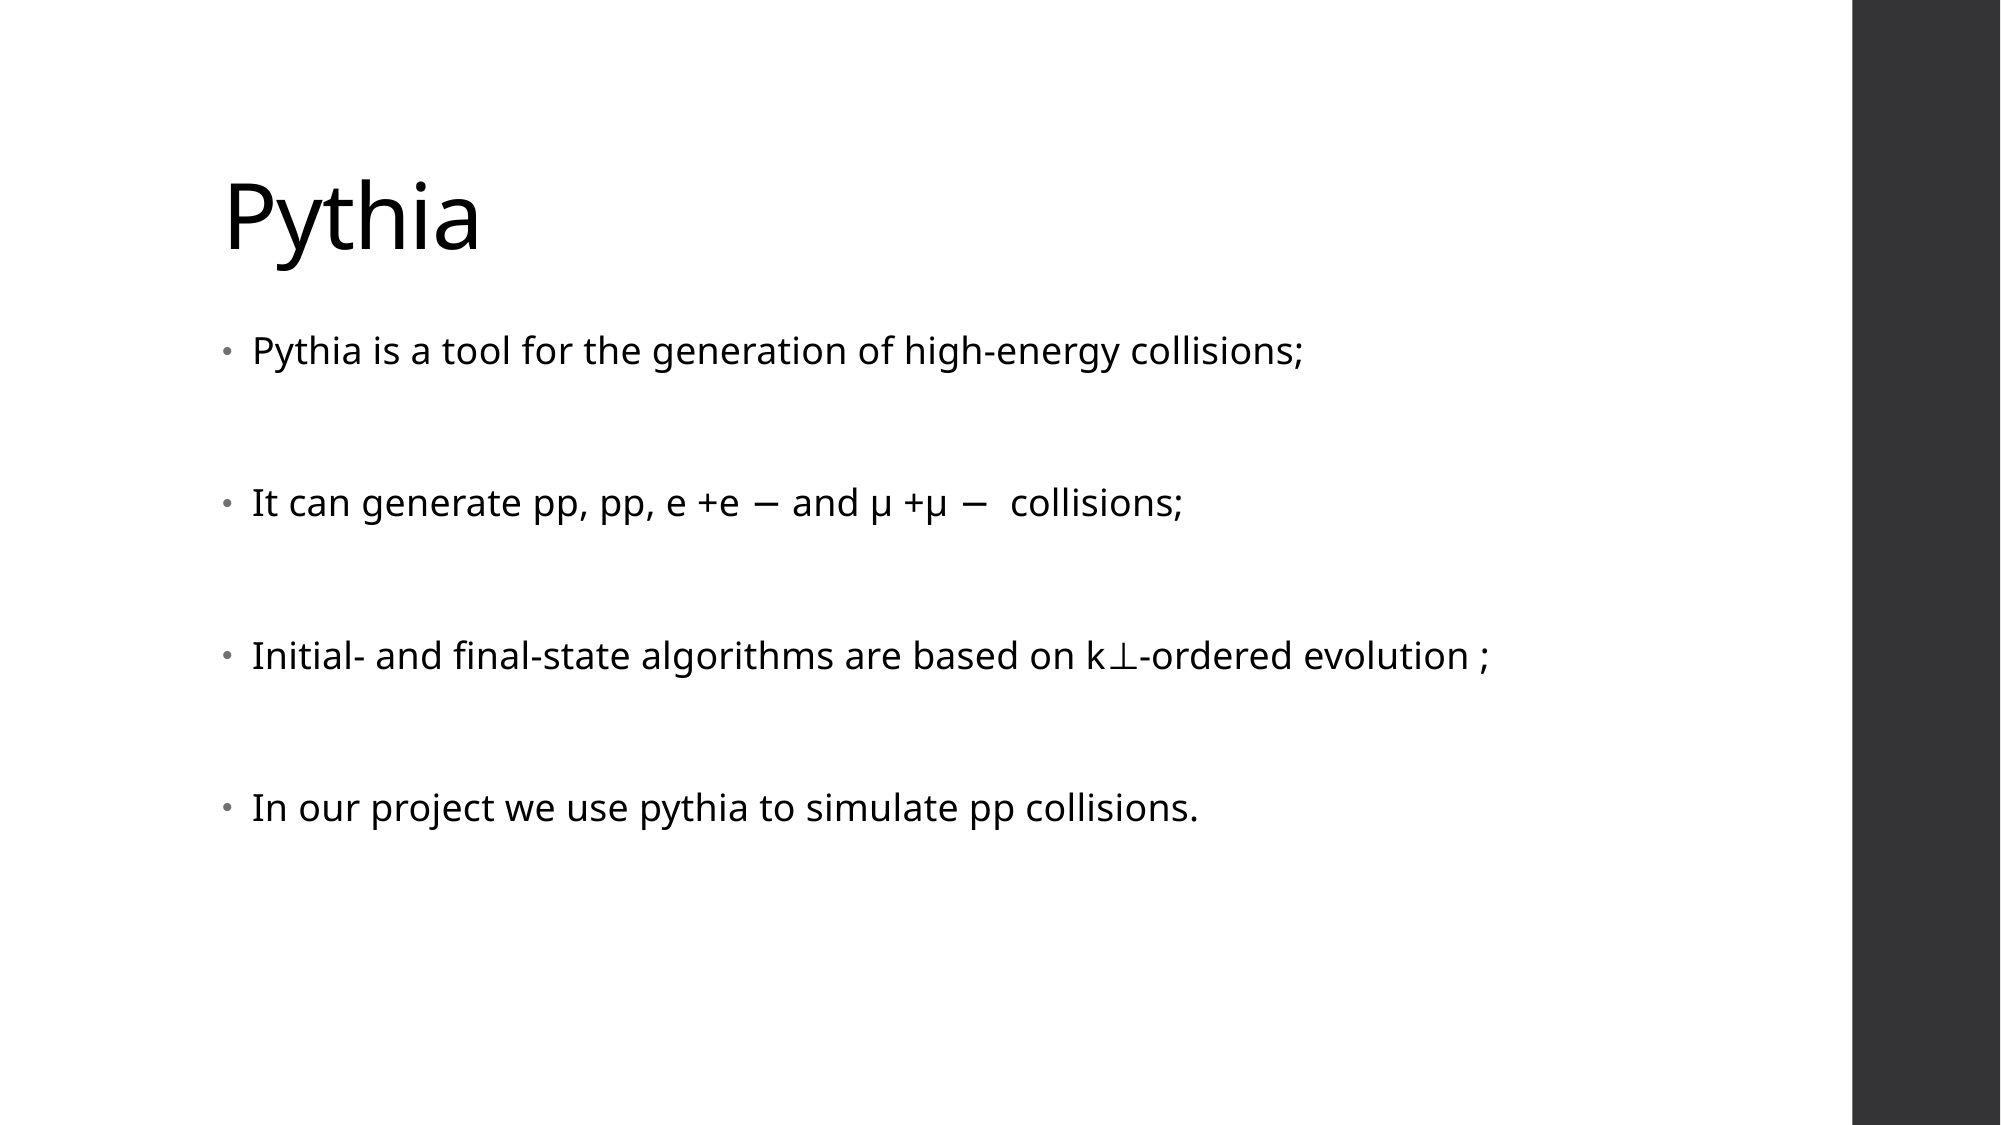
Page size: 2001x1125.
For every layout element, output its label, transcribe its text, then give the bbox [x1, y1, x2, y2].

list Pythia is a tool for the generation of high-energy collisions; It can generate pp, pp, e +e − and µ +µ − collisions; Initial- and final-state algorithms are based on k⊥-ordered evolution ; In our project we use pythia to simulate pp collisions. [206, 323, 1617, 1037]
title Pythia [206, 60, 1797, 278]
